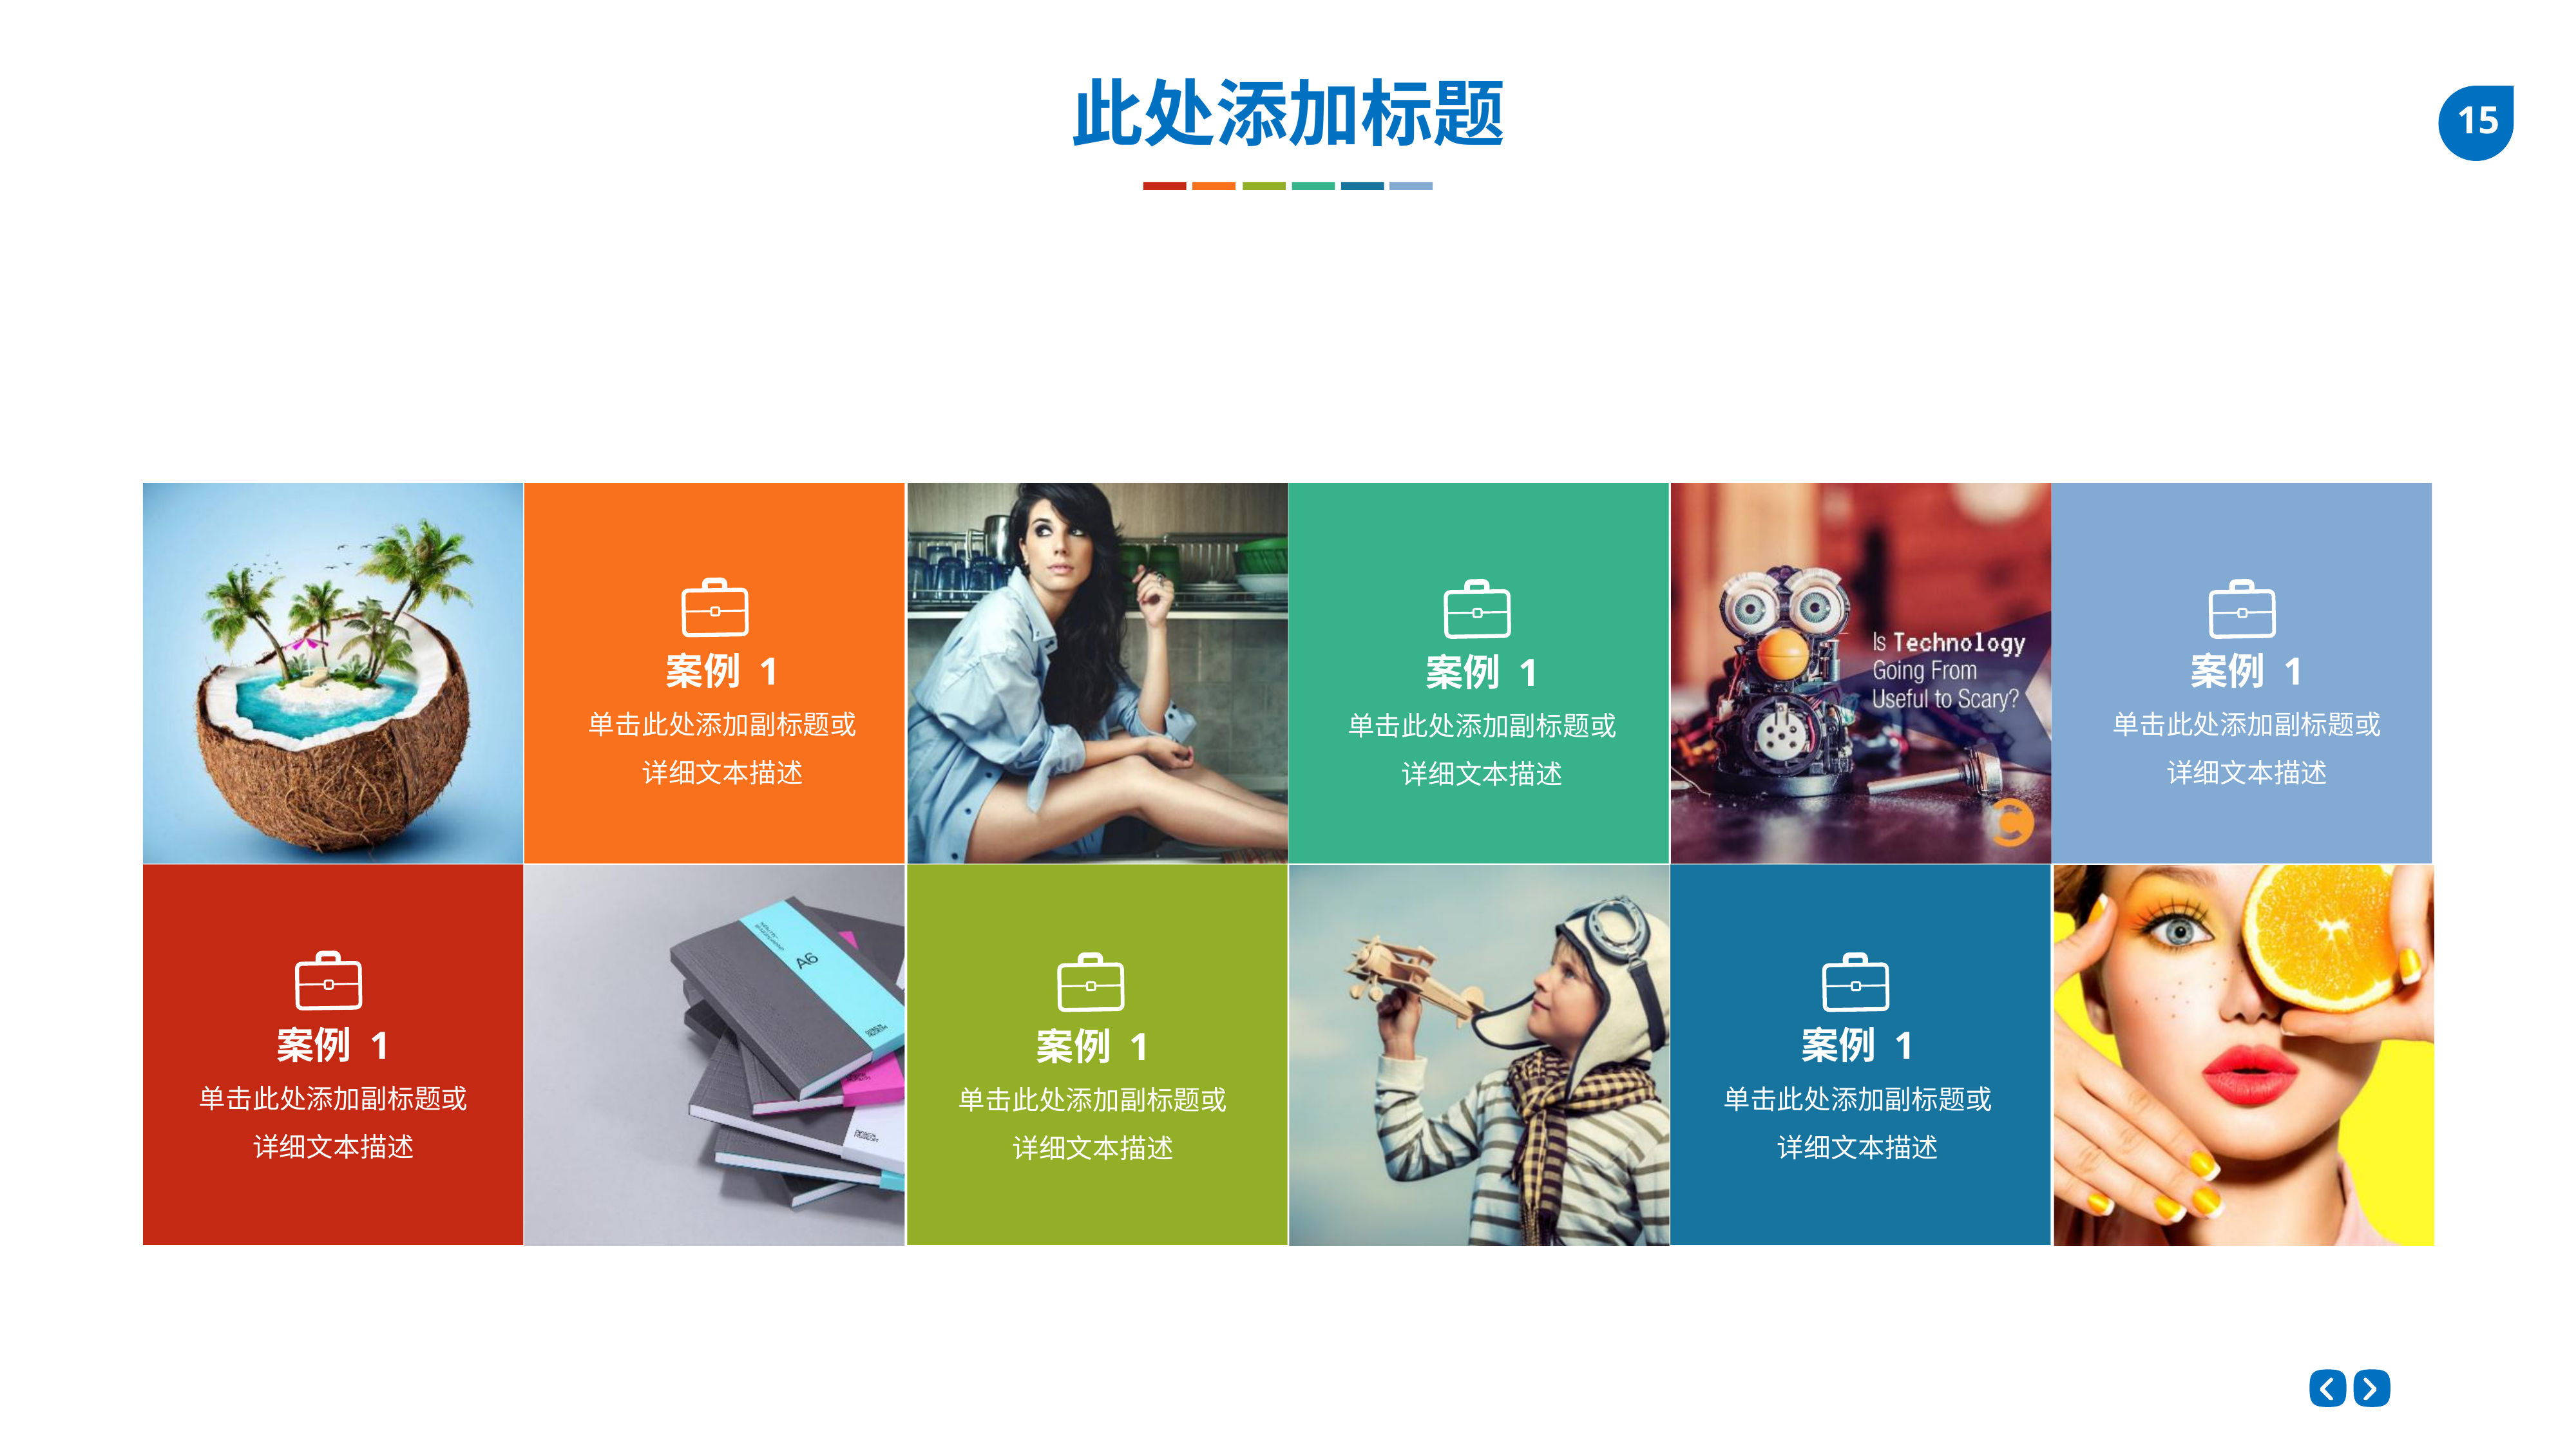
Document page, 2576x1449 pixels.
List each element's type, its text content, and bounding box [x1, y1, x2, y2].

picture [142, 483, 524, 864]
picture [1289, 865, 1670, 1246]
text_box [906, 864, 1288, 1245]
text_box [2208, 579, 2276, 639]
text_box 单击此处添加副标题或详细文本描述 [1696, 1056, 2020, 1173]
picture [1671, 483, 2052, 864]
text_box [1143, 182, 1433, 190]
text_box 单击此处添加副标题或详细文本描述 [171, 1056, 495, 1172]
text_box [1057, 952, 1125, 1012]
text_box [2051, 482, 2432, 864]
text_box 案例 1 [1782, 1012, 1935, 1077]
text_box [1670, 864, 2052, 1245]
text_box 单击此处添加副标题或详细文本描述 [1321, 683, 1644, 799]
text_box [1288, 482, 1670, 864]
text_box 案例 1 [1016, 1013, 1170, 1078]
text_box [524, 482, 905, 864]
picture [908, 483, 1288, 864]
text_box [1444, 579, 1511, 639]
text_box 案例 1 [1406, 639, 1560, 704]
text_box 案例 1 [257, 1011, 410, 1076]
text_box 单击此处添加副标题或详细文本描述 [931, 1057, 1255, 1173]
picture [524, 865, 905, 1246]
text_box [294, 951, 363, 1010]
text_box [681, 577, 749, 638]
text_box 案例 1 [2171, 638, 2324, 703]
text_box [142, 864, 524, 1245]
text_box 案例 1 [646, 637, 799, 702]
text_box 单击此处添加副标题或详细文本描述 [2085, 682, 2409, 798]
text_box 此处添加标题 [577, 62, 1999, 160]
text_box [1822, 952, 1890, 1012]
picture [2054, 865, 2434, 1246]
text_box 单击此处添加副标题或详细文本描述 [560, 681, 884, 798]
